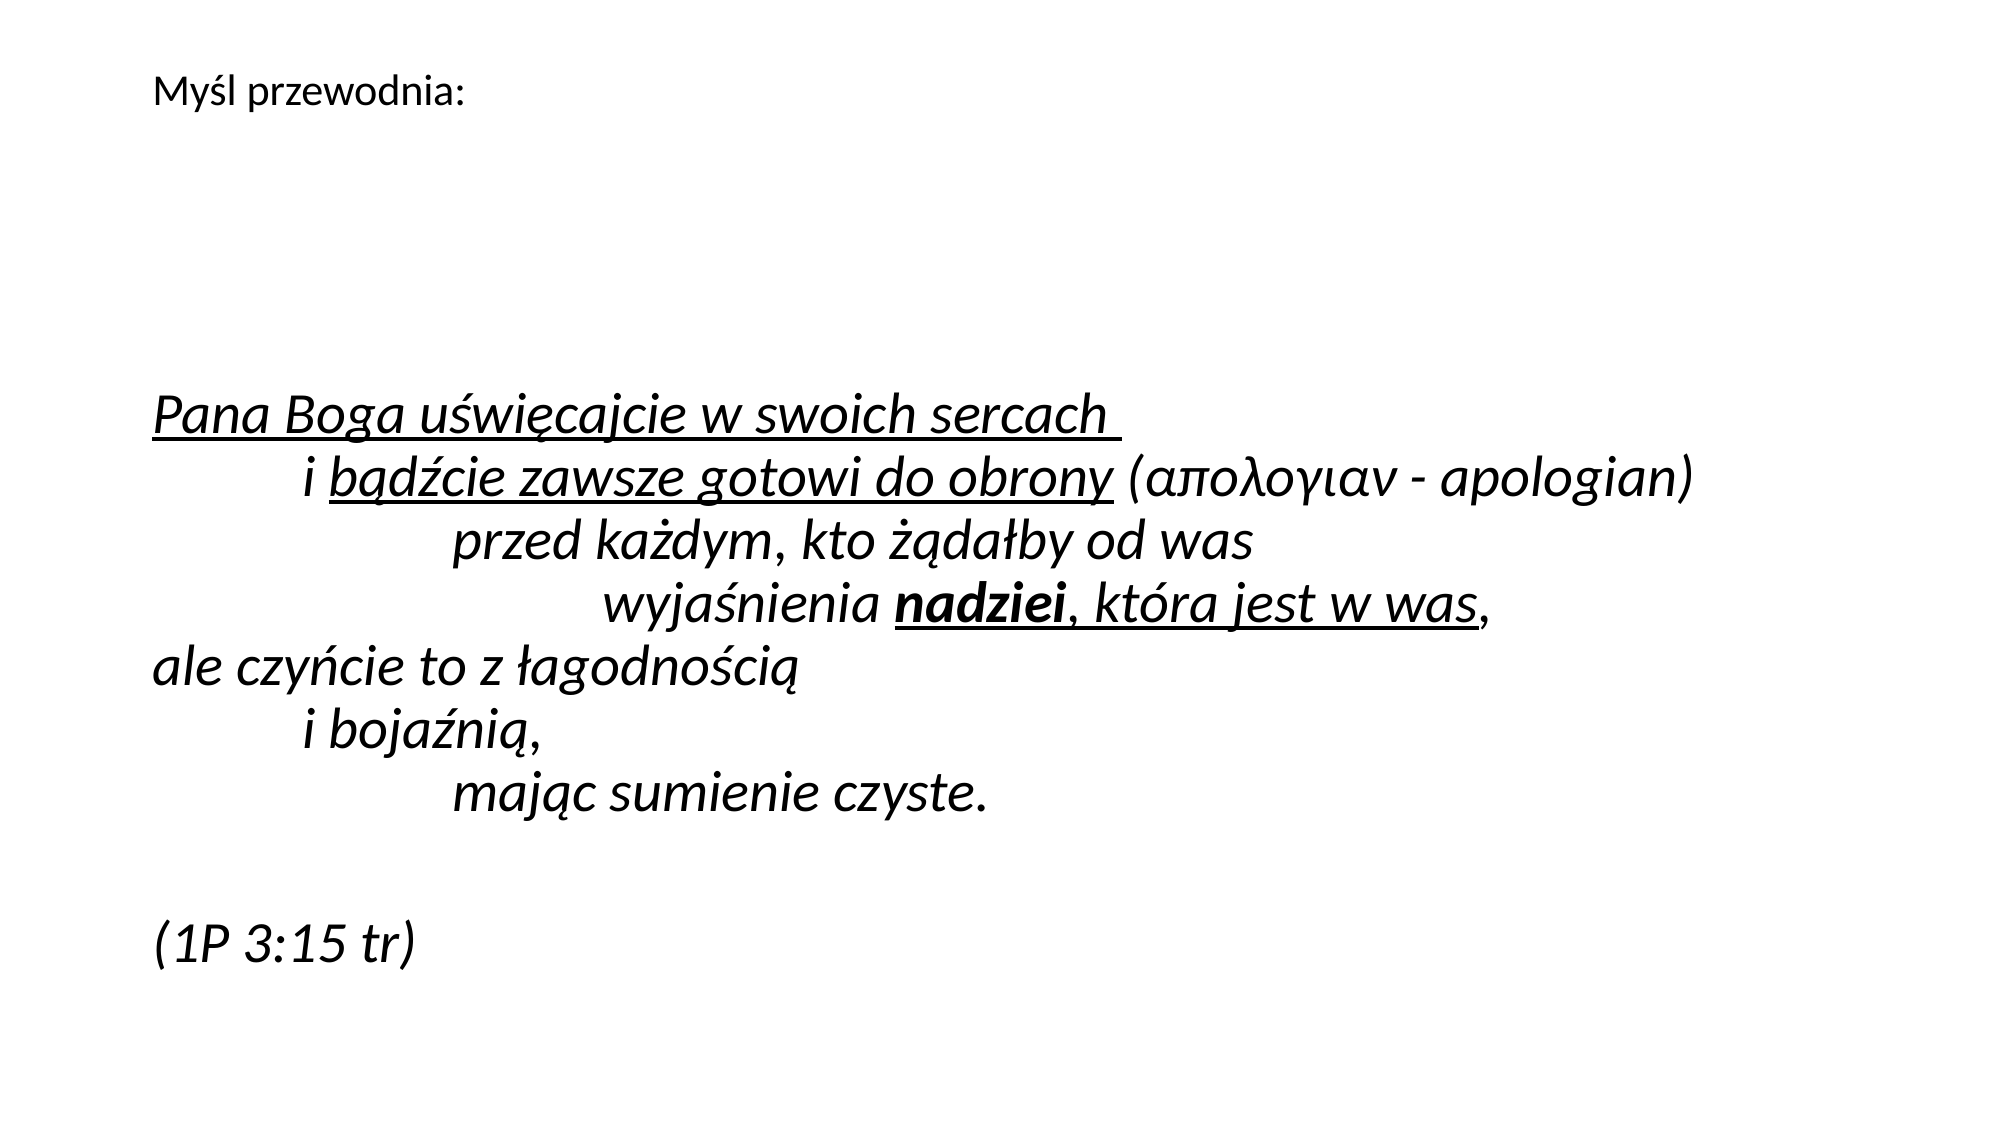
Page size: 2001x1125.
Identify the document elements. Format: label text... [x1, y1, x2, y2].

title Myśl przewodnia: [137, 59, 1863, 177]
list Pana Boga uświęcajcie w swoich sercach i bądźcie zawsze gotowi do obrony (απολογιαν - apologian) przed każdym, kto żądałby od was wyjaśnienia nadziei, która jest w was, ale czyńcie to z łagodnością i bojaźnią, mając sumienie czyste. (1P 3:15 tr) [137, 375, 1863, 1014]
